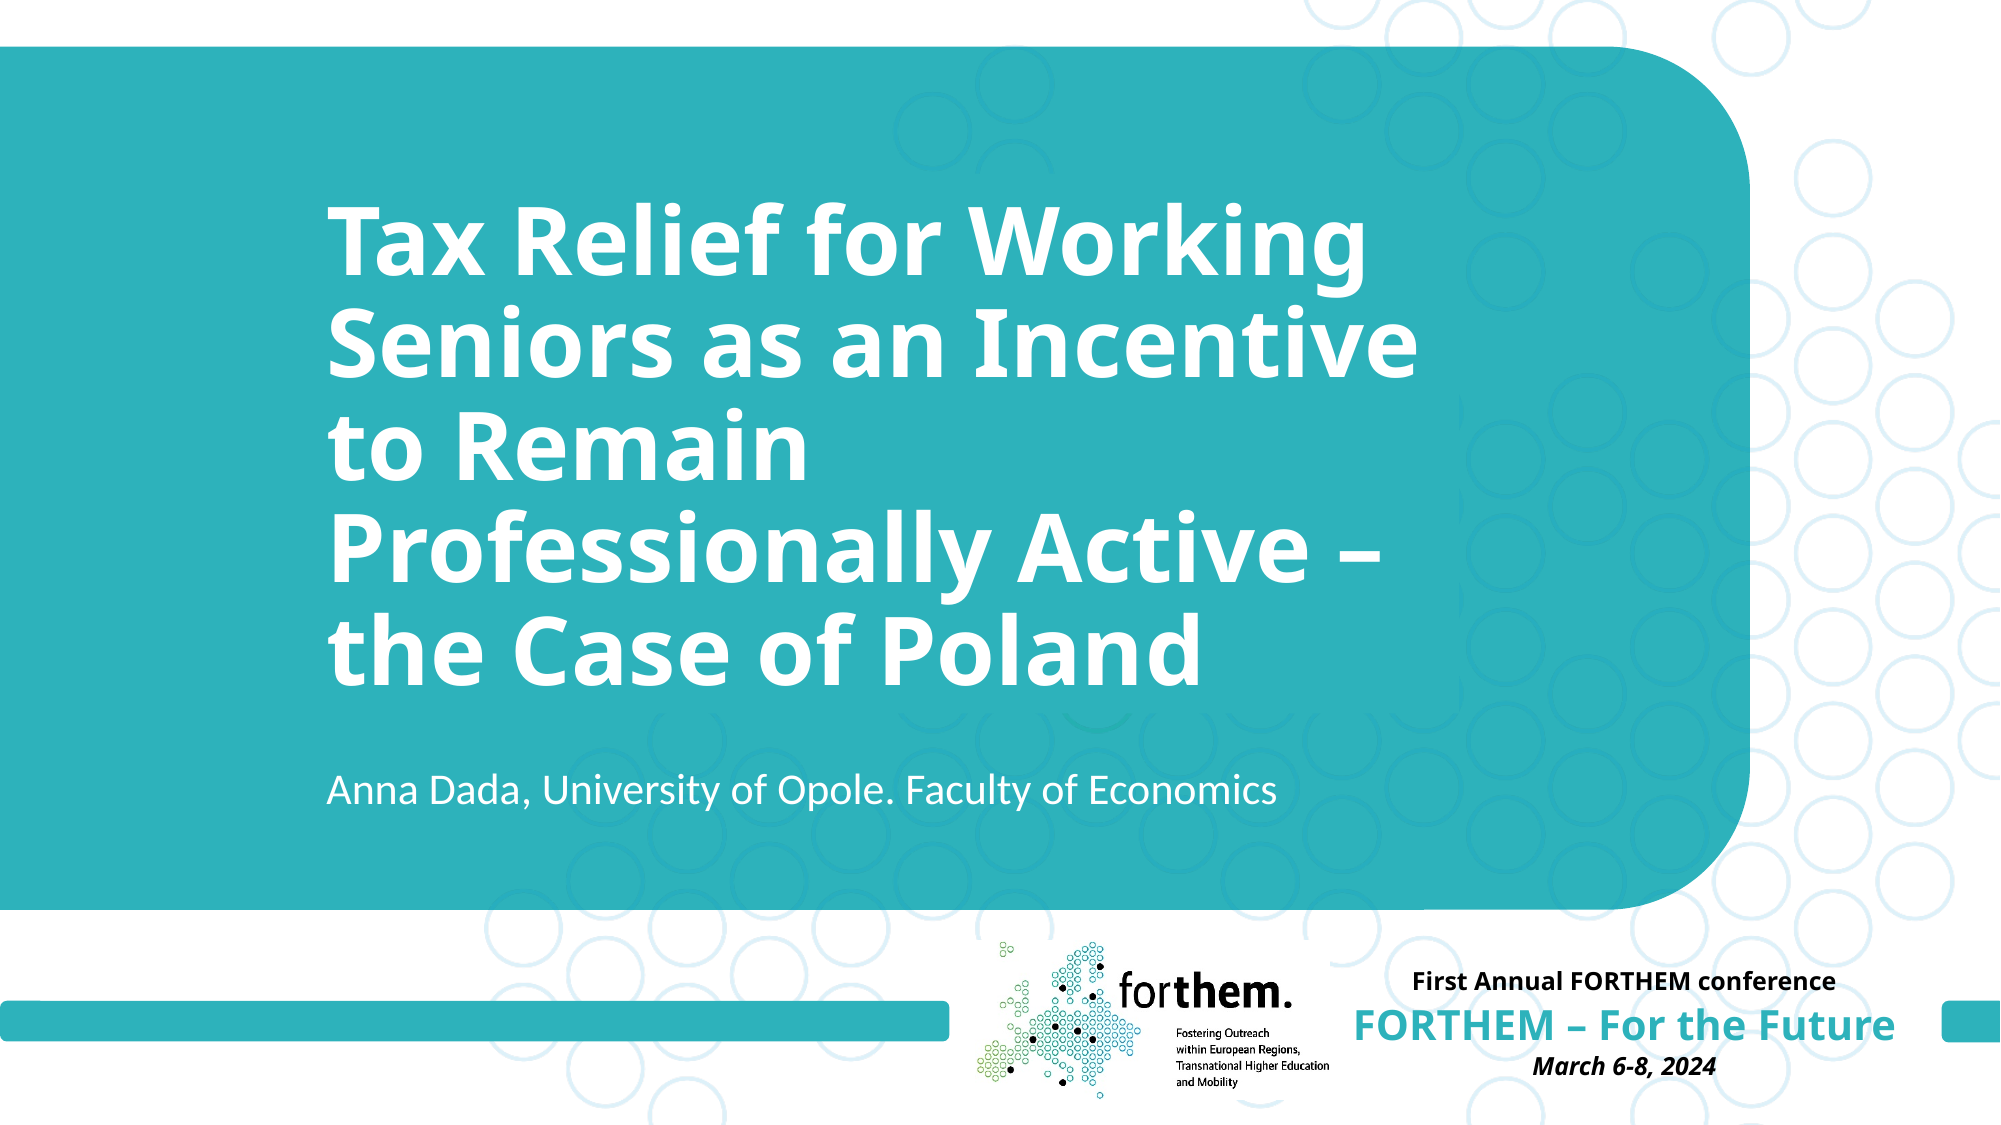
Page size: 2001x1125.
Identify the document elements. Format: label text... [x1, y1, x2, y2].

text_box [0, 999, 484, 1043]
title Tax Relief for Working Seniors as an Incentive to Remain Professionally Active – the Case of Poland [311, 173, 484, 714]
text_box [0, 45, 484, 911]
picture [484, 0, 2000, 1125]
subtitle Anna Dada, University of Opole. Faculty of Economics [311, 759, 484, 833]
